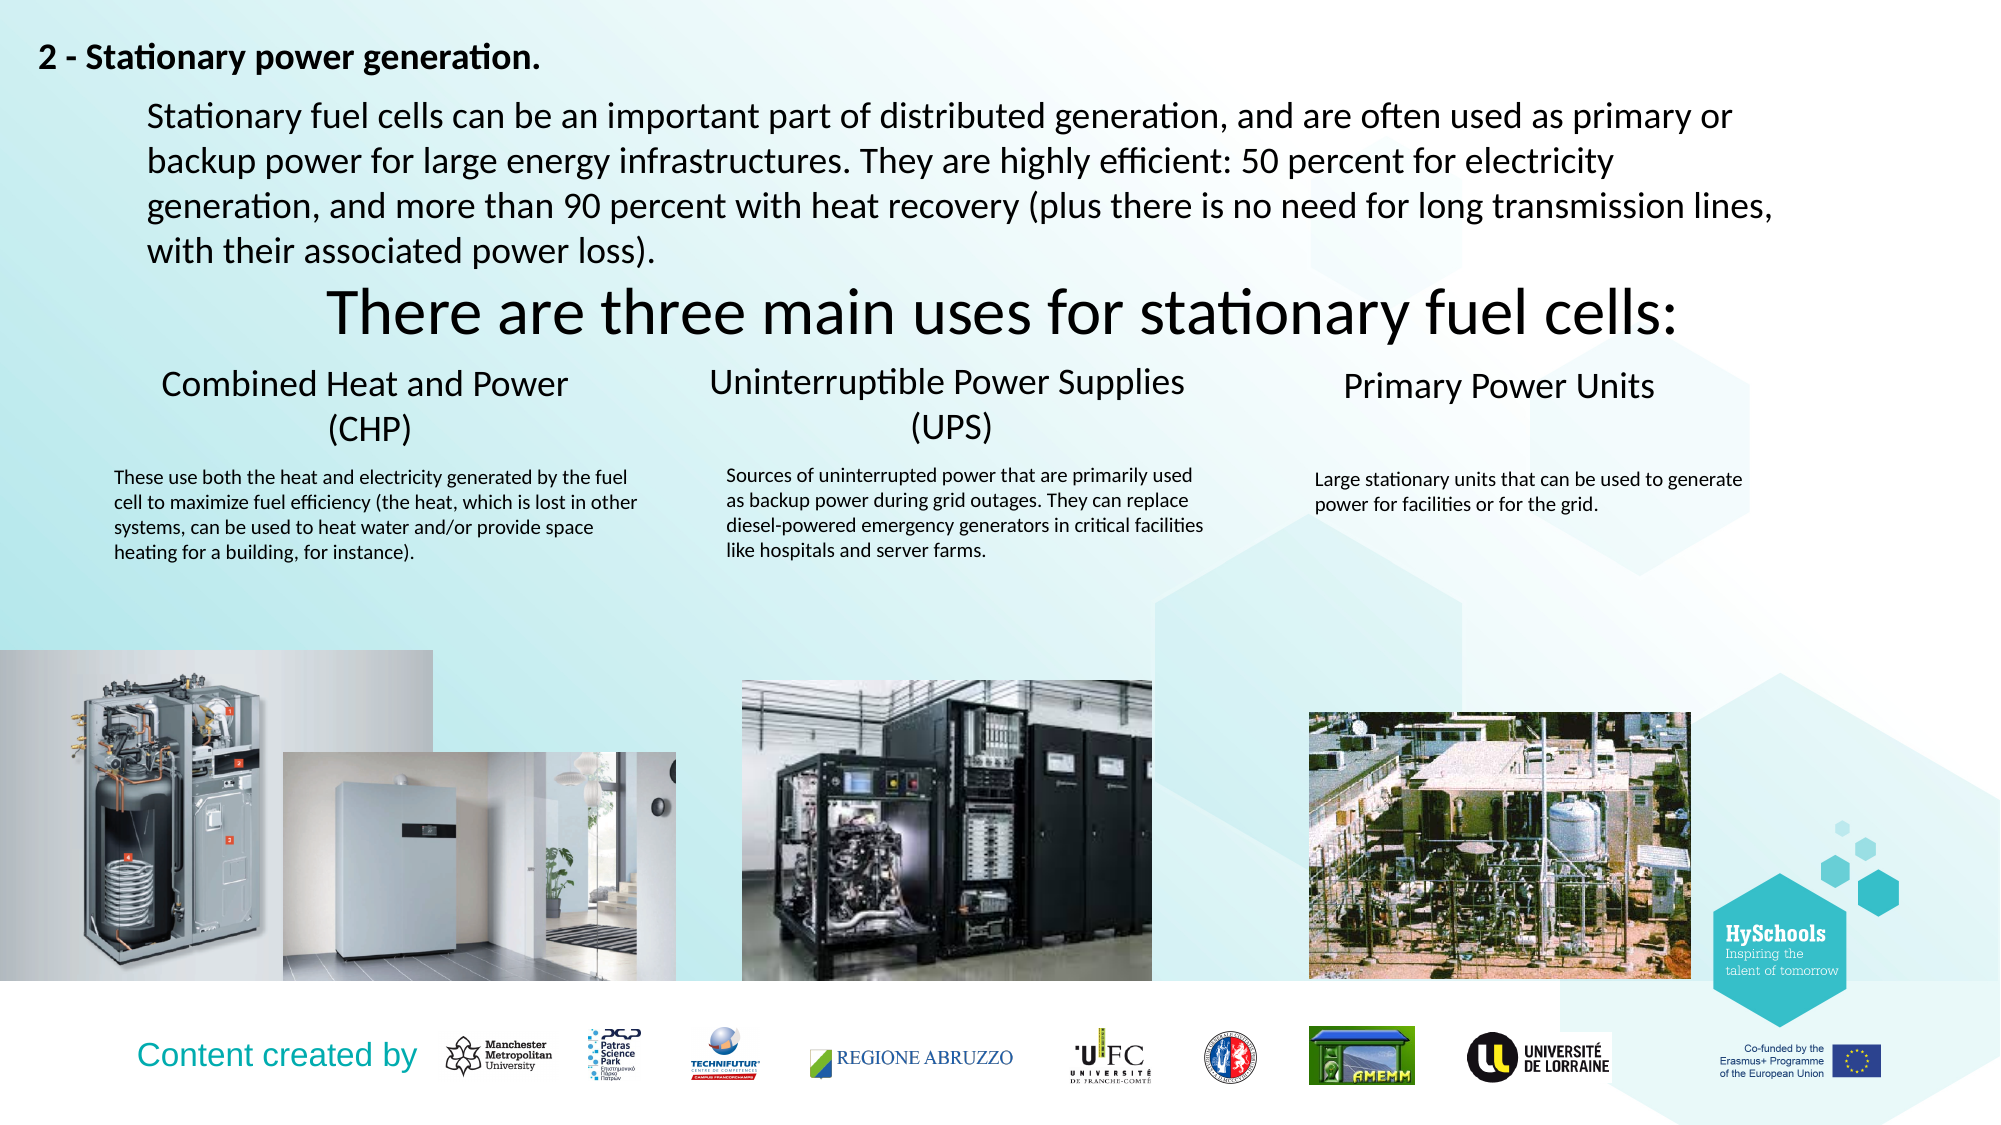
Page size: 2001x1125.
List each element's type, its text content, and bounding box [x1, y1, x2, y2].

text_box There are three main uses for stationary fuel cells: [311, 260, 1711, 356]
text_box Stationary fuel cells can be an important part of distributed generation, and are often used as primary or backup power for large energy infrastructures. They are highly efficient: 50 percent for electricity generation, and more than 90 percent with heat recovery (plus there is no need for long transmission lines, with their associated power loss). [132, 83, 1803, 279]
picture [0, 0, 2000, 1125]
text_box Uninterruptible Power Supplies (UPS) [694, 349, 1209, 455]
text_box These use both the heat and electricity generated by the fuel cell to maximize fuel efficiency (the heat, which is lost in other systems, can be used to heat water and/or provide space heating for a building, for instance). [99, 456, 668, 571]
text_box Combined Heat and Power (CHP) [146, 351, 593, 456]
text_box Large stationary units that can be used to generate power for facilities or for the grid. [1300, 458, 1780, 523]
text_box 2 - Stationary power generation. [23, 24, 557, 85]
text_box Primary Power Units [1328, 353, 1671, 414]
text_box Sources of uninterrupted power that are primarily used as backup power during grid outages. They can replace diesel-powered emergency generators in critical facilities like hospitals and server farms. [711, 454, 1220, 570]
